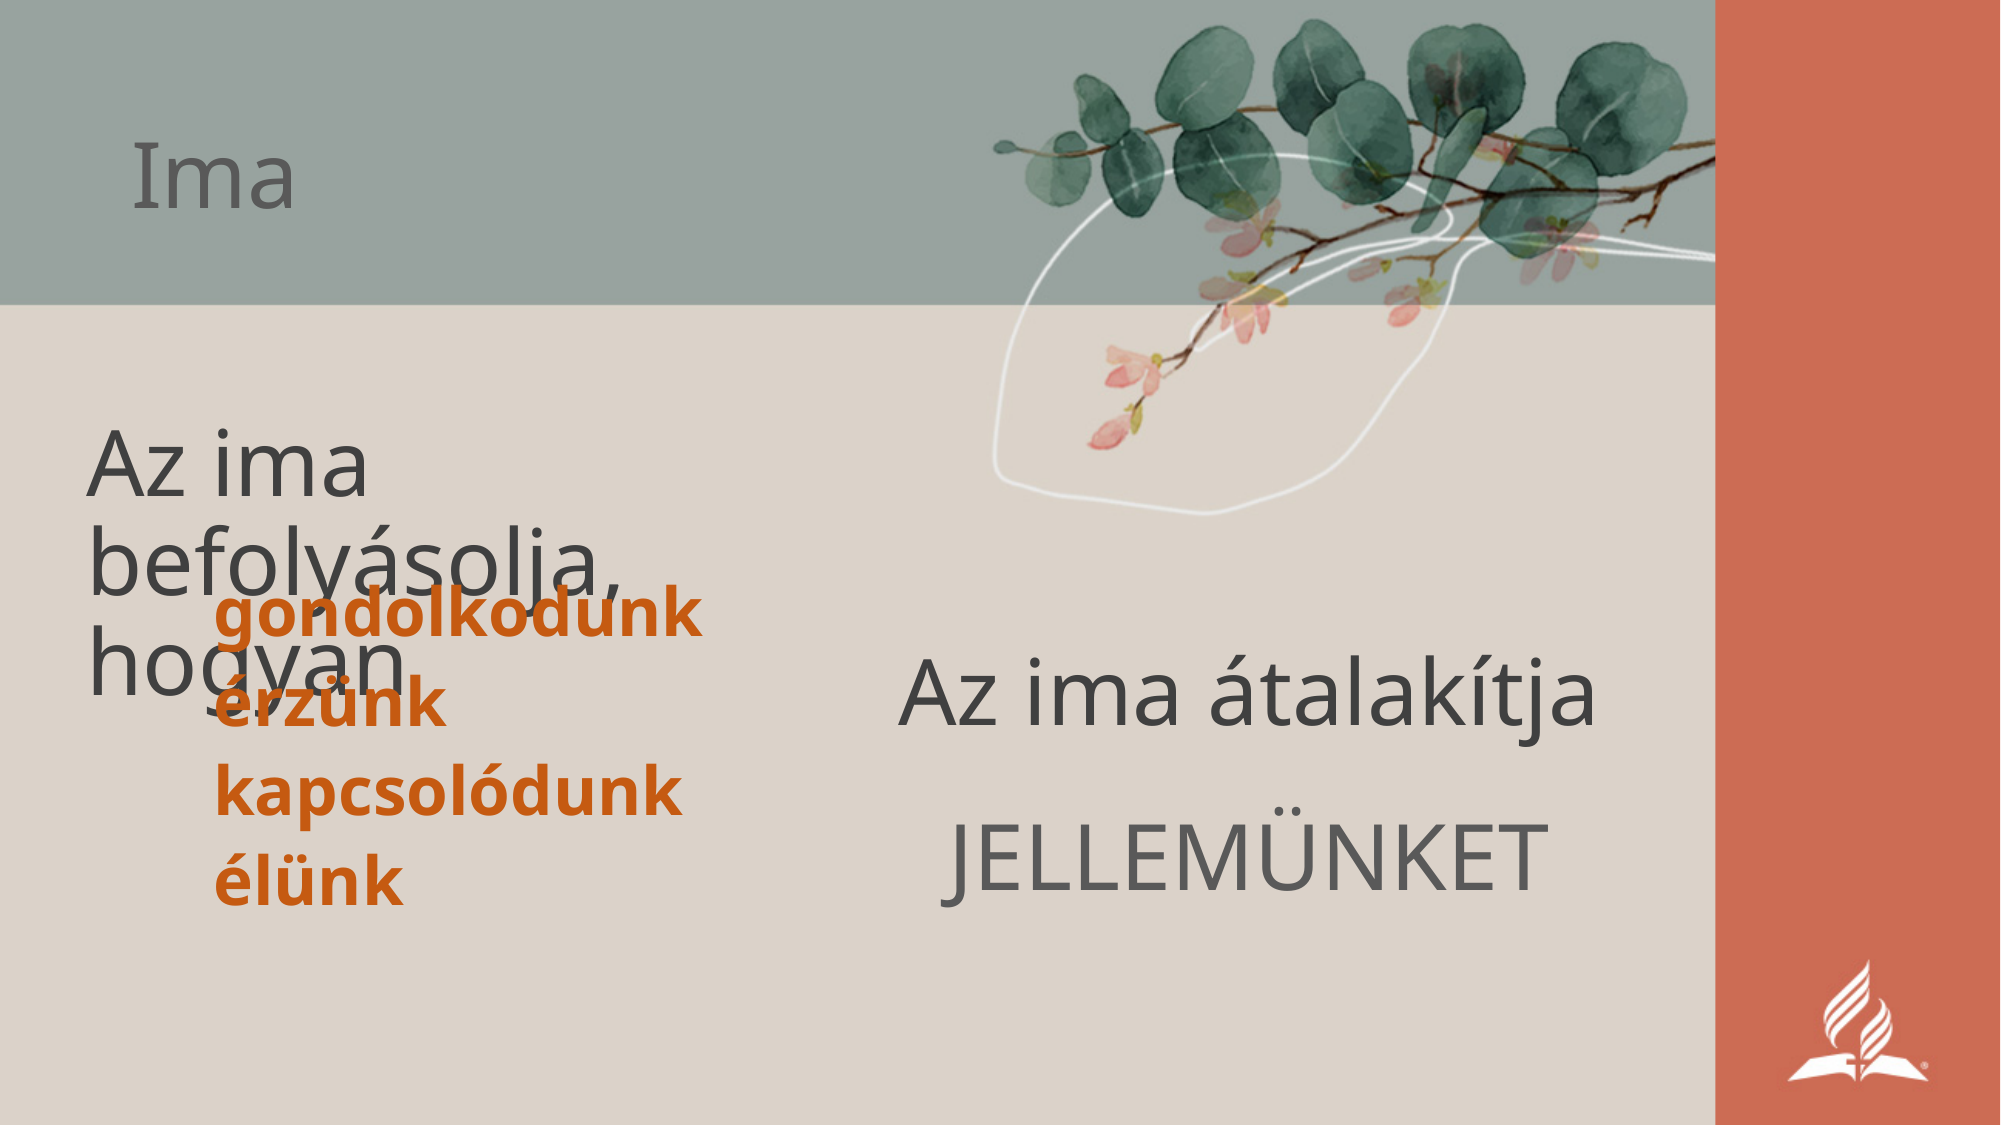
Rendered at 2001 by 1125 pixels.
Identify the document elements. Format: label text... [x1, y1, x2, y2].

list gondolkodunk érzünk kapcsolódunk élünk [198, 570, 723, 1004]
text_box Ima [116, 70, 1531, 288]
text_box Az ima átalakítja JELLEMÜNKET [799, 570, 1699, 945]
list Az ima befolyásolja, hogyan [71, 410, 845, 723]
picture [0, 0, 2001, 1125]
